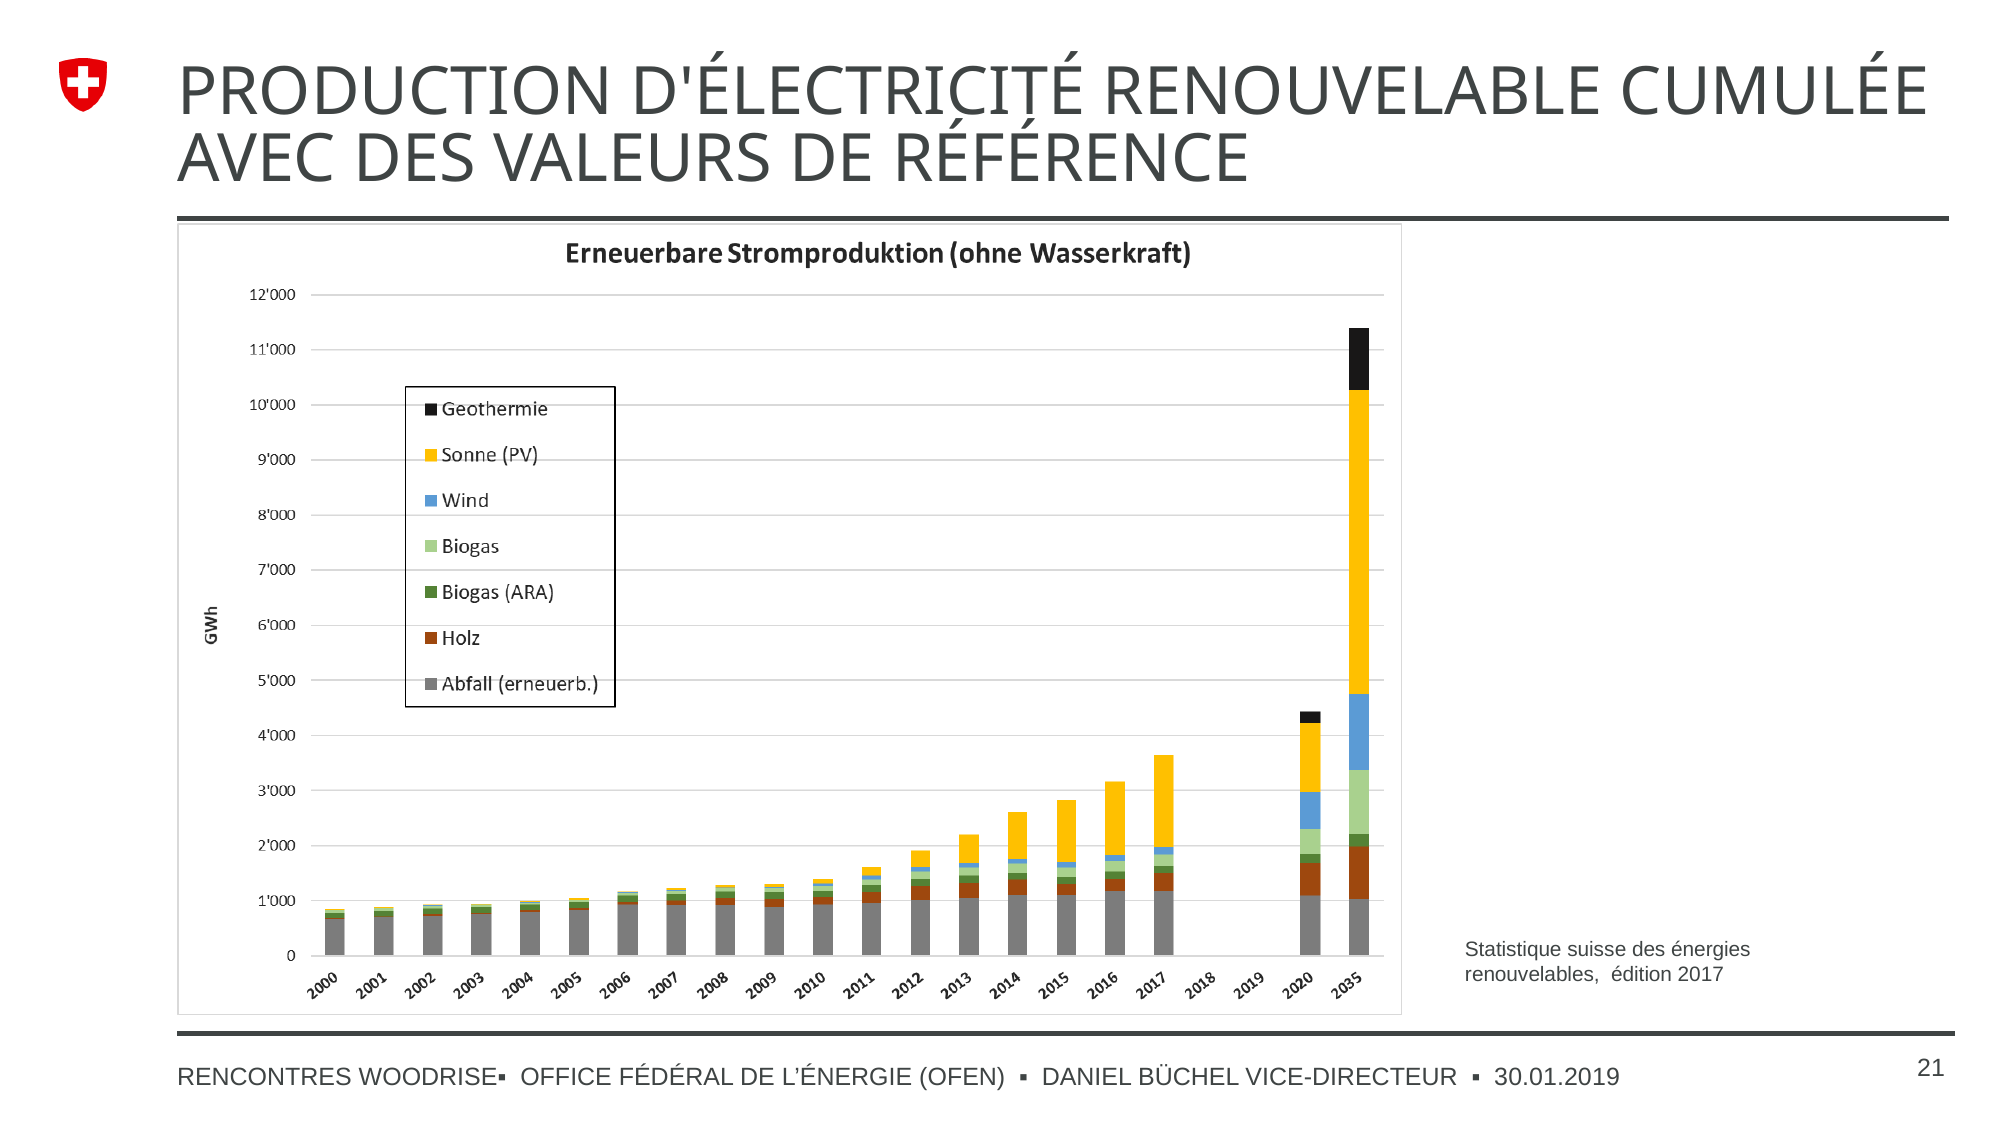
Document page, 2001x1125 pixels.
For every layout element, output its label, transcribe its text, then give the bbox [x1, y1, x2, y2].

picture [177, 223, 1402, 1015]
picture [59, 58, 108, 113]
slide_number 21 [1826, 1051, 1945, 1099]
text_box Statistique suisse des énergies renouvelables, édition 2017 [1450, 928, 1772, 994]
title Production d'électricité renouvelable cumulée avec des valeurs de référence [177, 59, 1949, 195]
